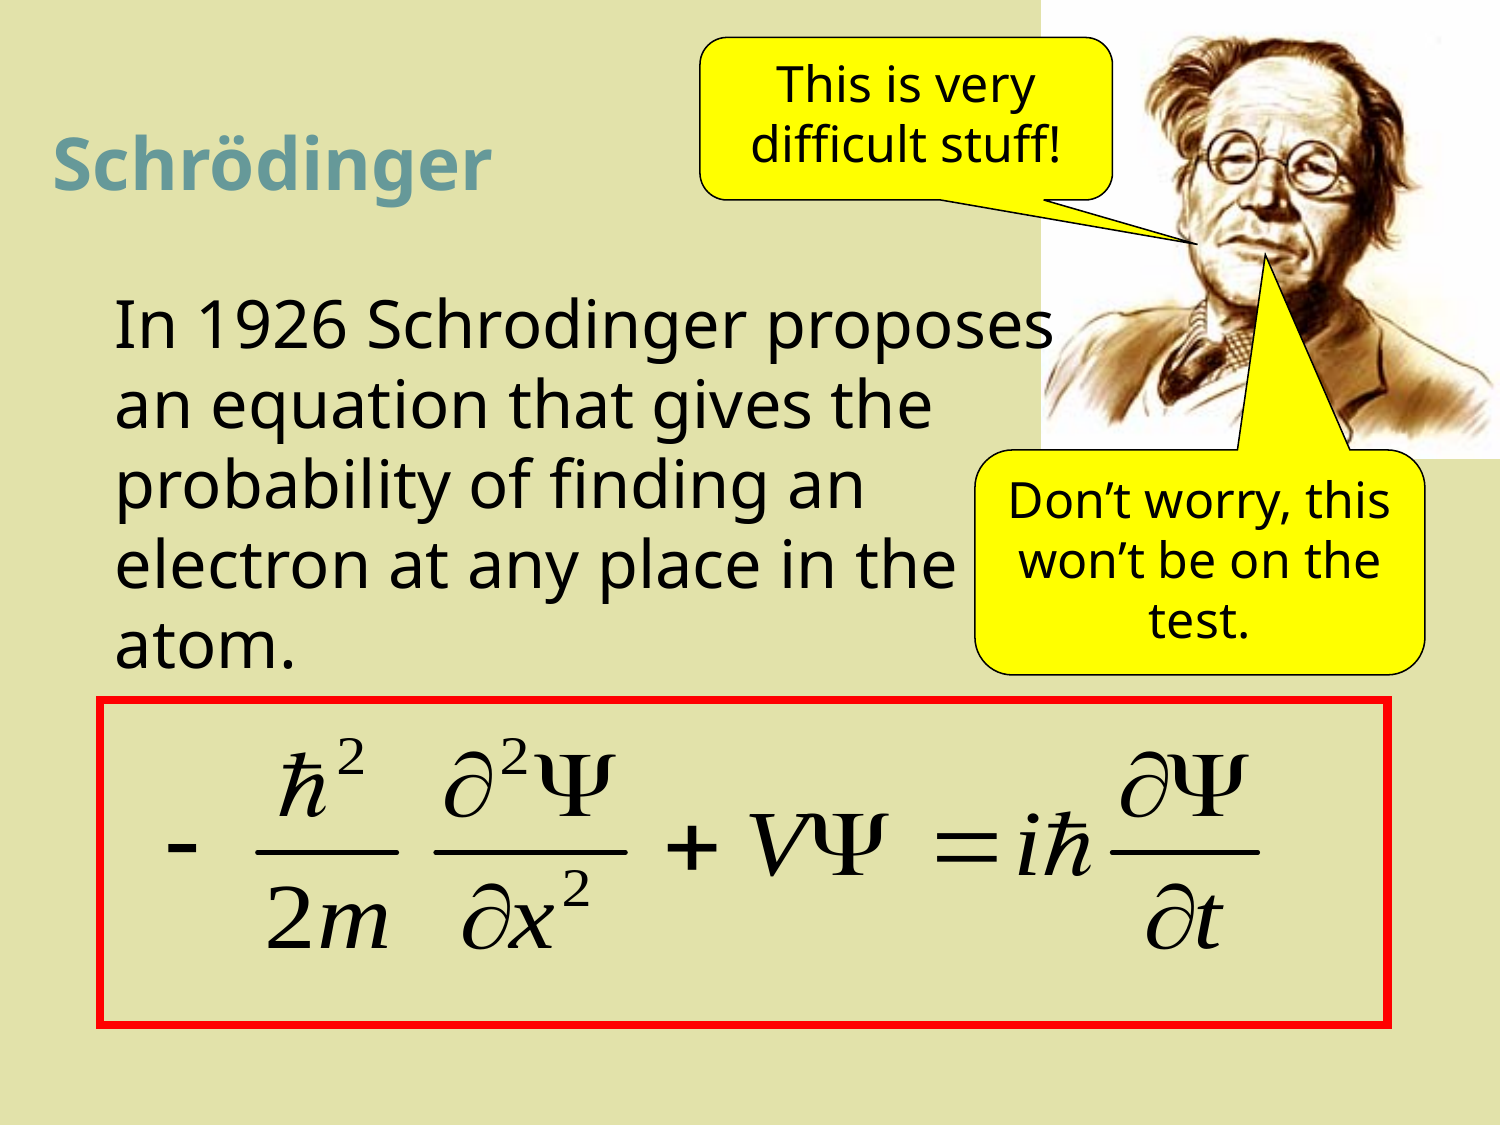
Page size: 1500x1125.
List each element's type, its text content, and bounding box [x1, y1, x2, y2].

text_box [149, 712, 1276, 969]
text_box [87, 687, 1388, 783]
text_box This is very difficult stuff! [699, 37, 1036, 217]
text_box [99, 699, 1388, 1025]
picture [1041, 0, 1500, 459]
text_box In 1926 Schrodinger proposes an equation that gives the probability of finding an electron at any place in the atom. [99, 274, 1113, 690]
title Schrödinger [37, 112, 663, 213]
text_box Don’t worry, this won’t be on the test. [974, 449, 1425, 675]
